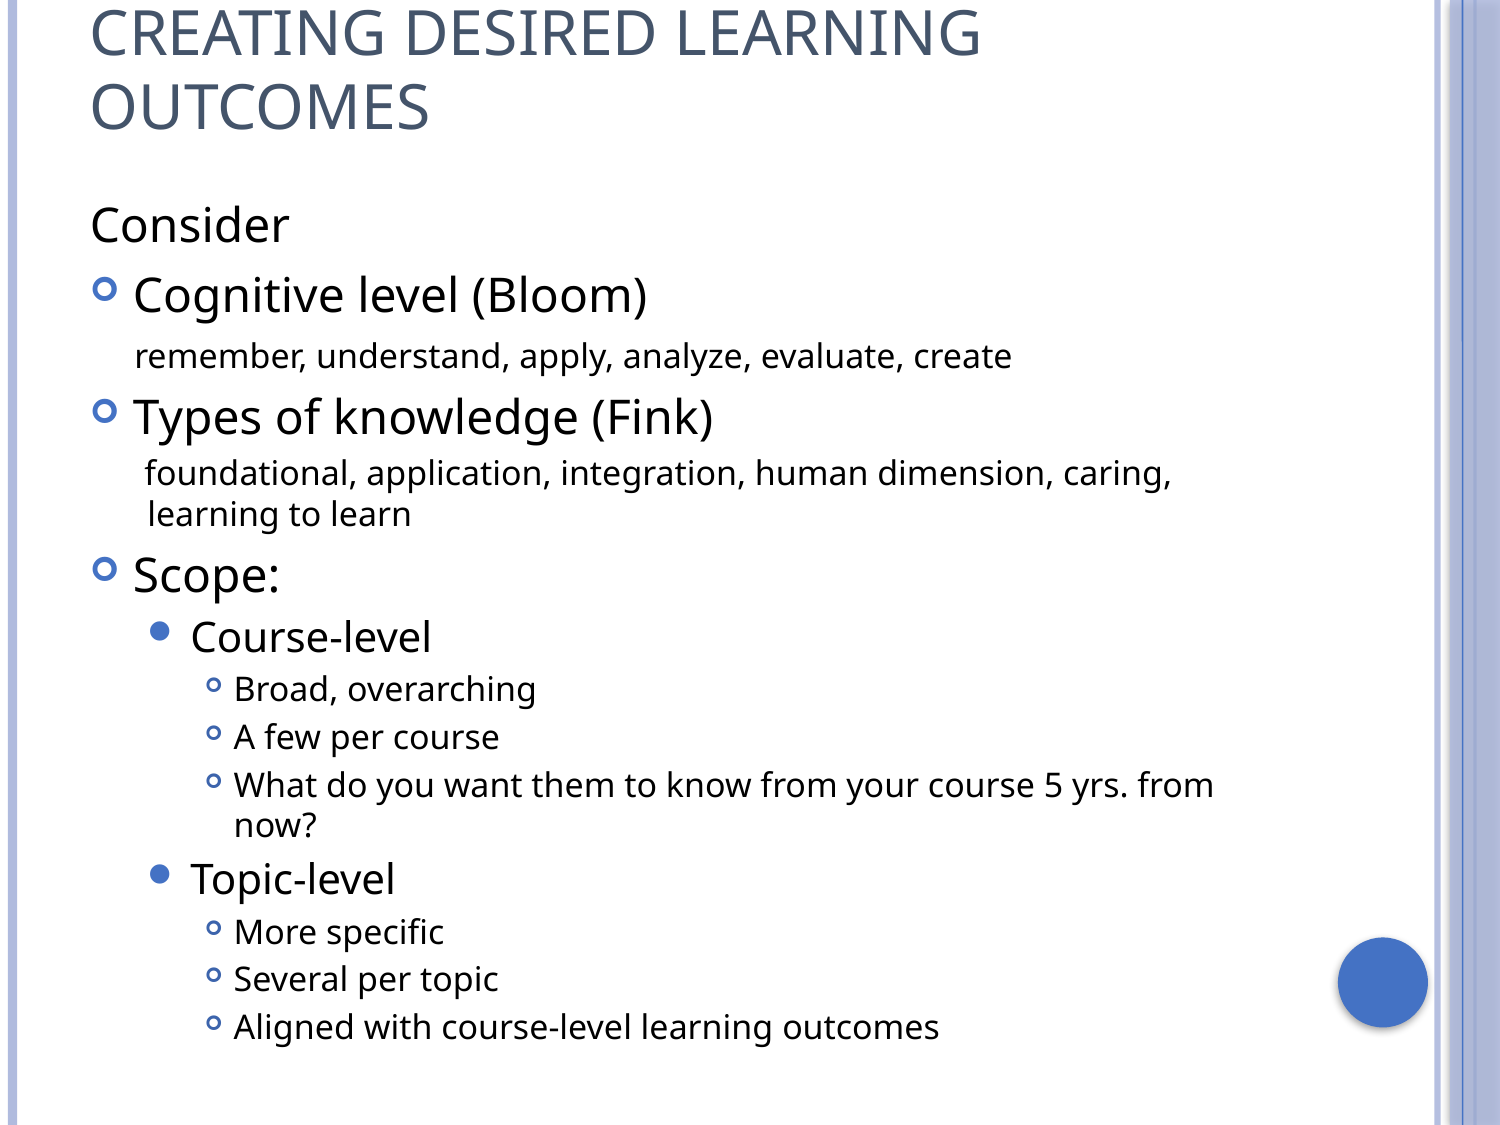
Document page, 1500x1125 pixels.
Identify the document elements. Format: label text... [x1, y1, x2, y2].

list Consider Cognitive level (Bloom) remember, understand, apply, analyze, evaluate, create Types of knowledge (Fink) foundational, application, integration, human dimension, caring, learning to learn Scope: Course-level Broad, overarching A few per course What do you want them to know from your course 5 yrs. from now? Topic-level More specific Several per topic Aligned with course-level learning outcomes [75, 187, 1300, 1062]
title Creating Desired Learning Outcomes [75, 45, 1300, 150]
